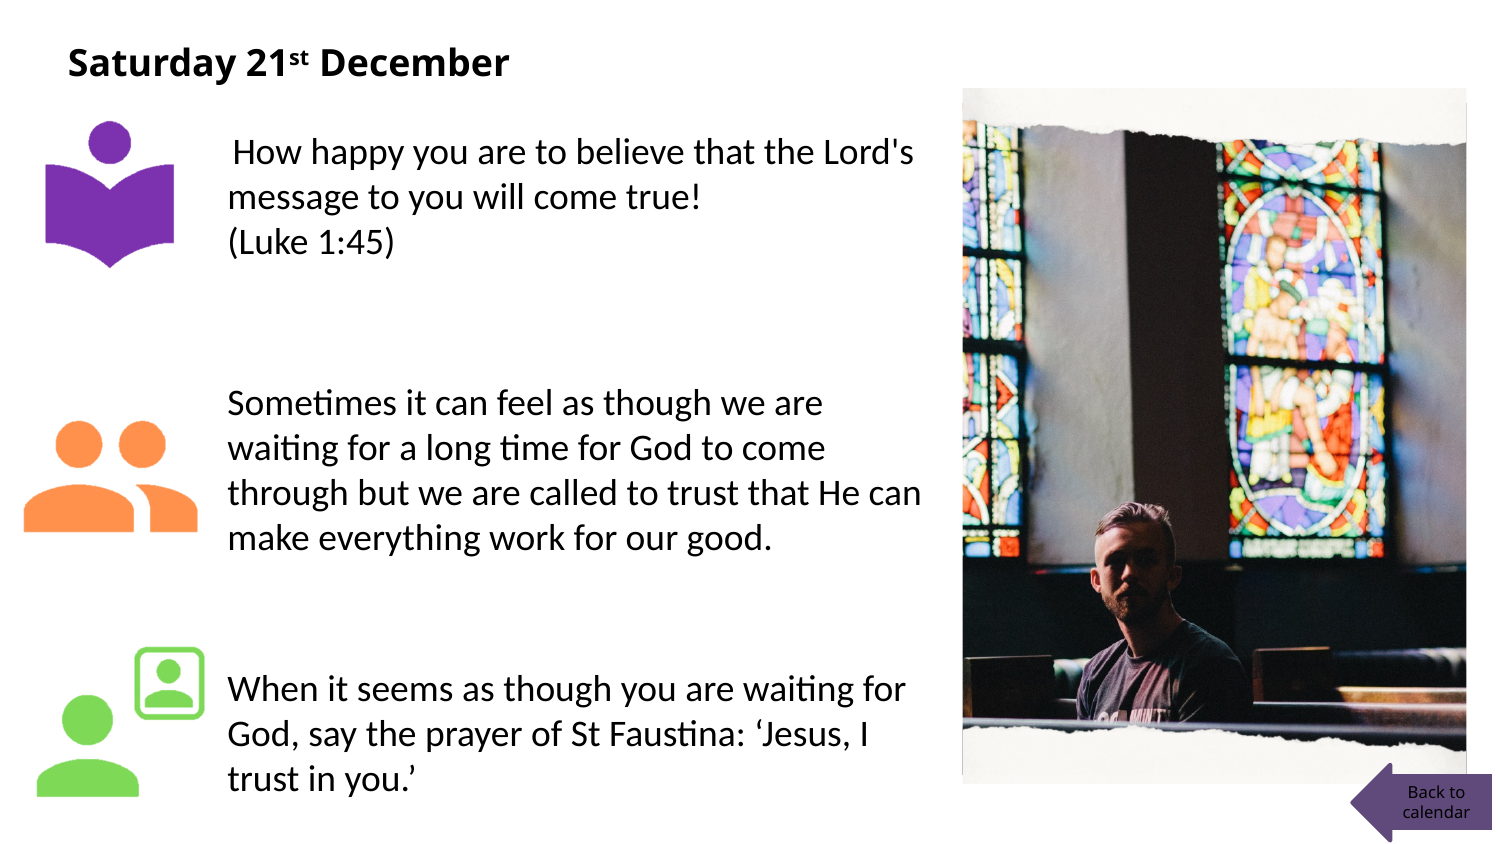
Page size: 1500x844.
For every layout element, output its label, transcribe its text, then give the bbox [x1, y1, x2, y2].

picture [962, 87, 1467, 784]
text_box Saturday 21st December [53, 32, 597, 92]
text_box When it seems as though you are waiting for God, say the prayer of St Faustina: ‘Jesus, I trust in you.’ [218, 656, 939, 807]
text_box Sometimes it can feel as though we are waiting for a long time for God to come through but we are called to trust that He can make everything work for our good. [212, 370, 939, 566]
picture [40, 110, 184, 272]
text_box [1352, 764, 1492, 841]
text_box How happy you are to believe that the Lord's message to you will come true! (Luke 1:45) [212, 119, 939, 270]
picture [33, 630, 213, 809]
picture [22, 397, 203, 541]
